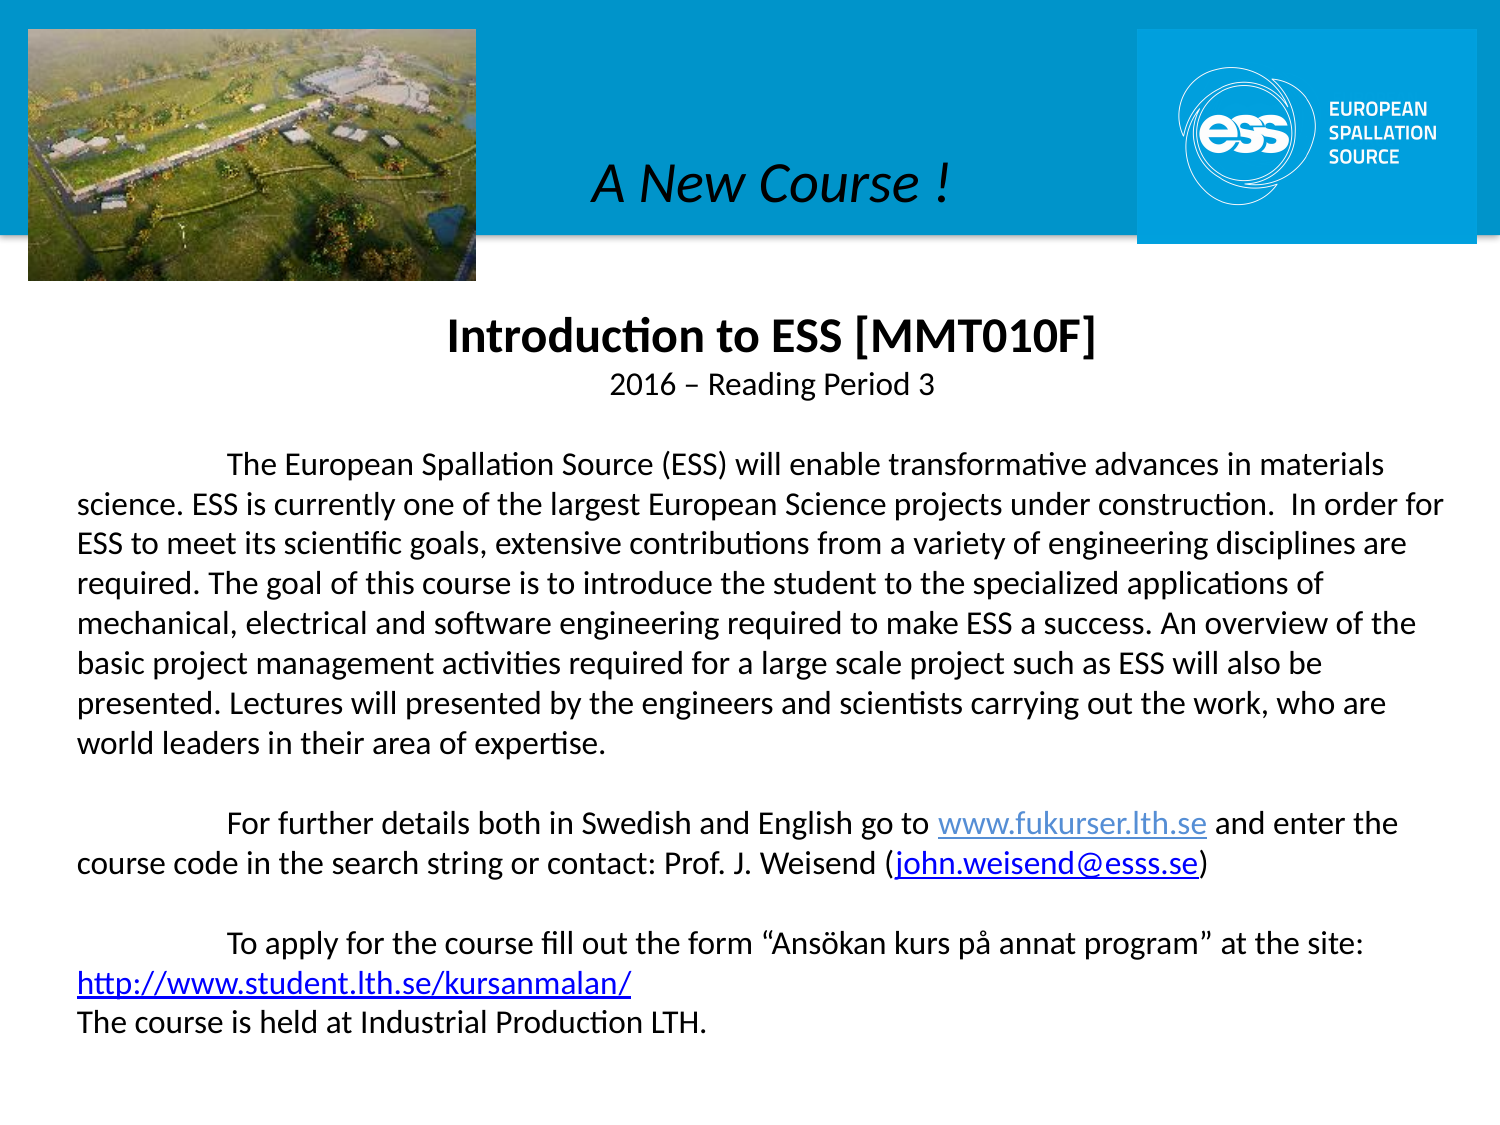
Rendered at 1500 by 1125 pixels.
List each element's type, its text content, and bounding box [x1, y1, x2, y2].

picture [1355, 102, 1364, 115]
picture [1200, 115, 1288, 152]
text_box Introduction to ESS [MMT010F] 2016 – Reading Period 3 The European Spallation Source (ESS) will enable transformative advances in materials science. ESS is currently one of the largest European Science projects under construction. In order for ESS to meet its scientific goals, extensive contributions from a variety of engineering disciplines are required. The goal of this course is to introduce the student to the specialized applications of mechanical, electrical and software engineering required to make ESS a success. An overview of the basic project management activities required for a large scale project such as ESS will also be presented. Lectures will presented by the engineers and scientists carrying out the work, who are world leaders in their area of expertise. For further details both in Swedish and English go to www.fukurser.lth.se and enter the course code in the search string or contact: Prof. J. Weisend (john.weisend@esss.se) To apply for the course fill out the form “Ansökan kurs på annat program” at the site: http://www.student.lth.se/kursanmalan/ The course is held at Industrial Production LTH. [62, 204, 1483, 1125]
picture [1367, 102, 1377, 115]
picture [27, 30, 476, 282]
picture [1341, 126, 1350, 139]
picture [1412, 126, 1418, 136]
picture [1392, 102, 1400, 115]
text_box A New Course ! [577, 136, 968, 222]
picture [1391, 150, 1398, 163]
picture [1385, 130, 1394, 139]
picture [1330, 150, 1337, 157]
picture [1425, 126, 1430, 139]
picture [1375, 126, 1382, 139]
picture [1331, 102, 1338, 115]
picture [1381, 102, 1386, 115]
picture [1330, 132, 1338, 139]
picture [1422, 102, 1426, 115]
picture [1352, 126, 1361, 139]
picture [1344, 102, 1351, 115]
picture [1379, 150, 1387, 163]
picture [1365, 126, 1372, 139]
picture [1396, 126, 1404, 139]
picture [1404, 102, 1412, 115]
picture [1416, 102, 1420, 115]
picture [1431, 126, 1435, 139]
picture [1368, 150, 1376, 163]
